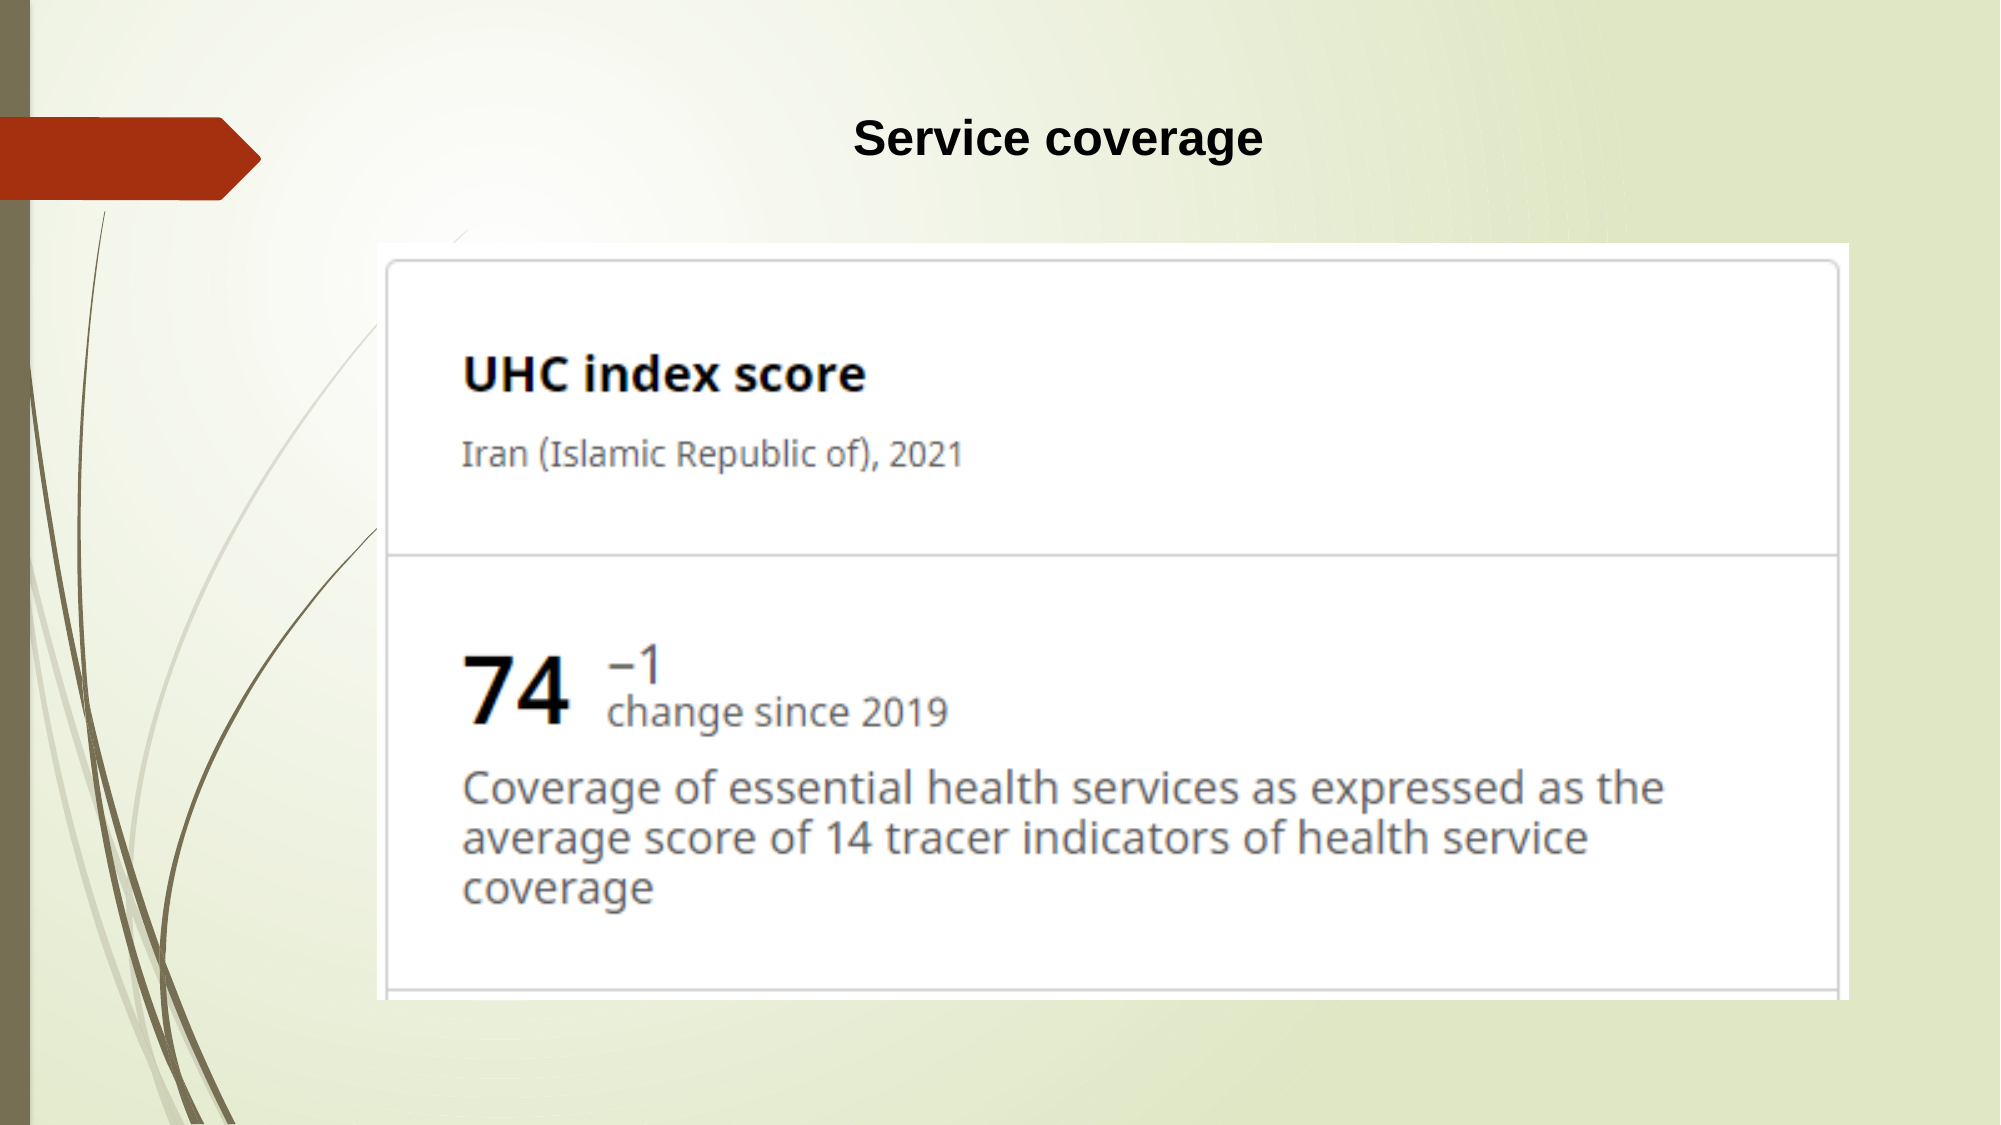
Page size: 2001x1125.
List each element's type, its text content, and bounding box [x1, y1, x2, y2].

text_box Service coverage [838, 97, 1280, 173]
picture [376, 242, 1850, 1001]
